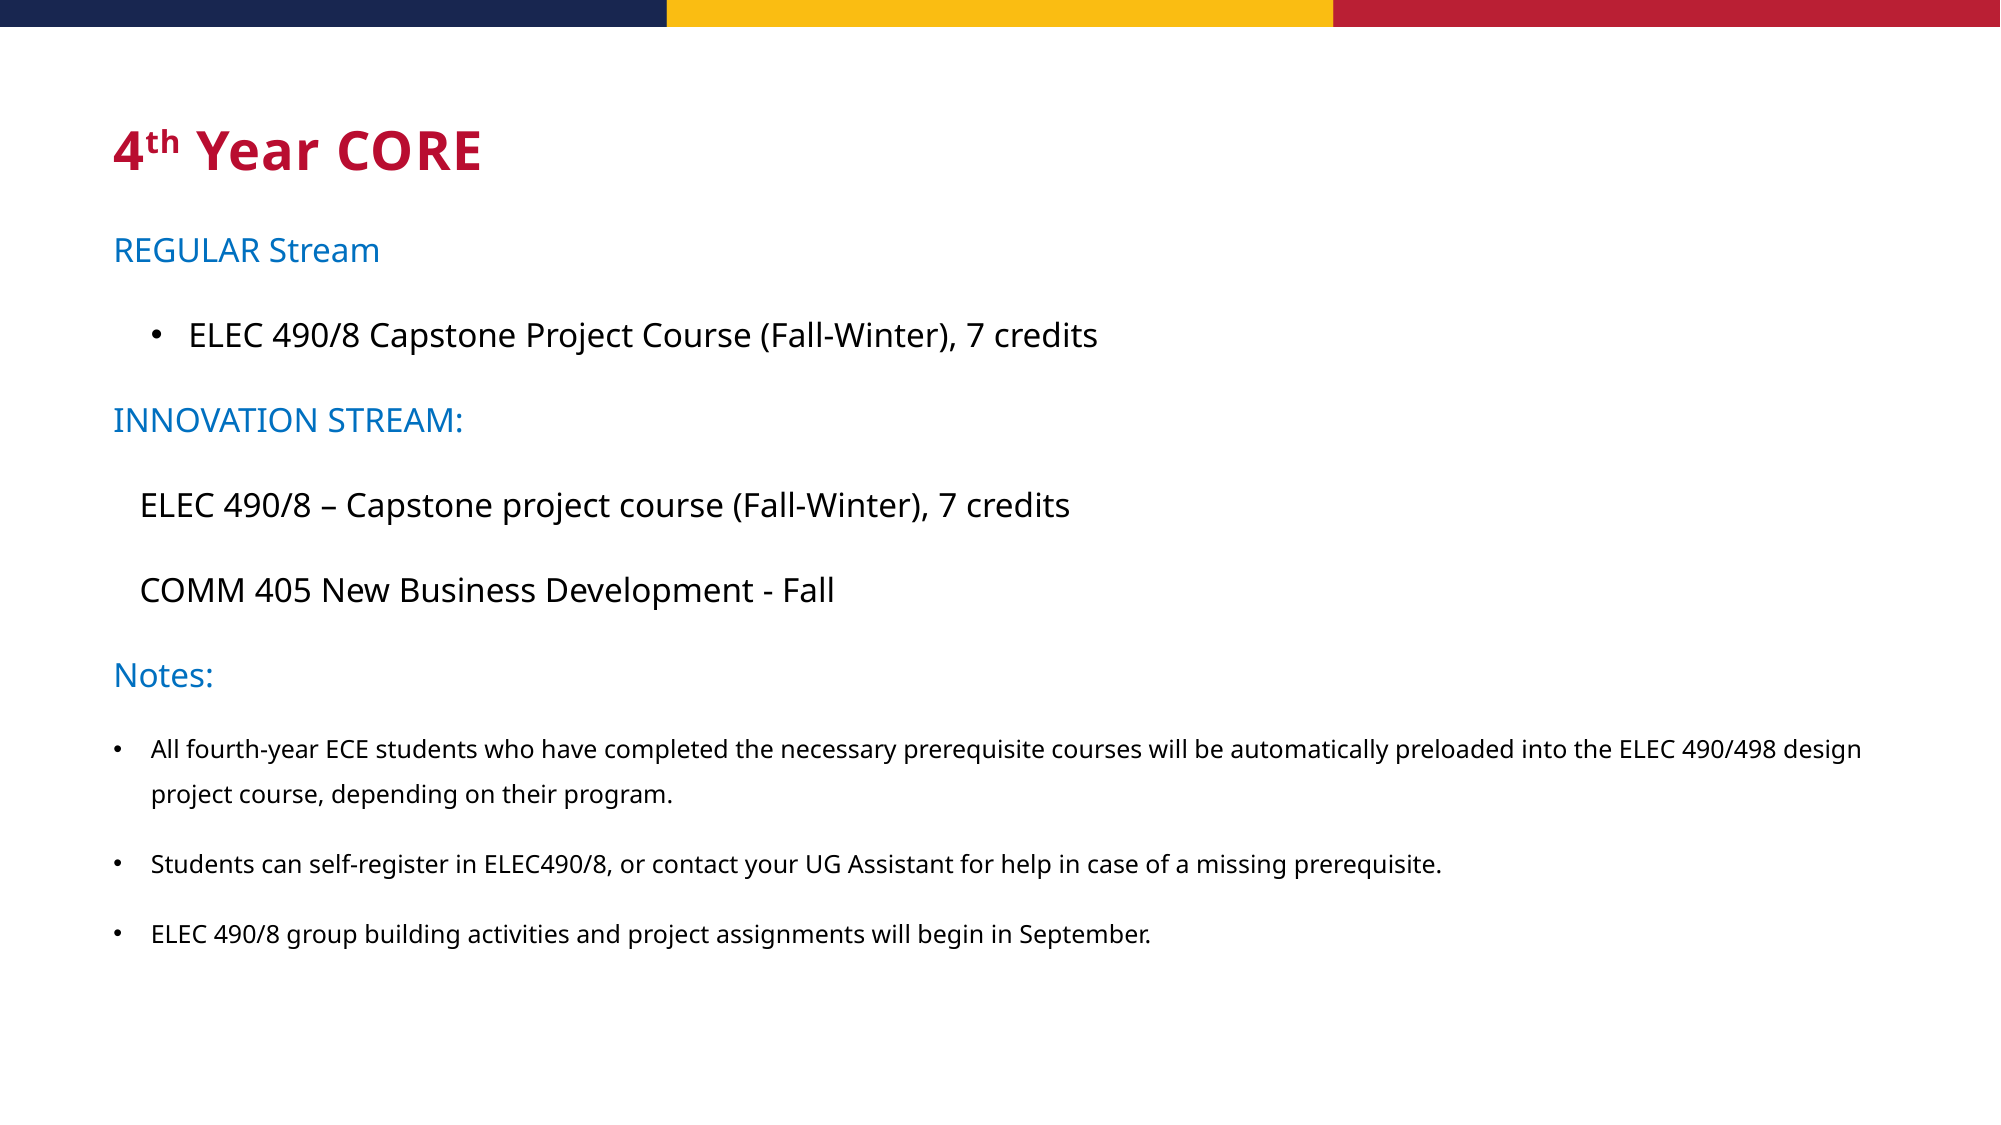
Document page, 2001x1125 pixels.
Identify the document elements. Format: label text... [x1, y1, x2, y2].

list REGULAR Stream ELEC 490/8 Capstone Project Course (Fall-Winter), 7 credits INNOVATION STREAM: ELEC 490/8 – Capstone project course (Fall-Winter), 7 credits COMM 405 New Business Development - Fall Notes: All fourth-year ECE students who have completed the necessary prerequisite courses will be automatically preloaded into the ELEC 490/498 design project course, depending on their program. Students can self-register in ELEC490/8, or contact your UG Assistant for help in case of a missing prerequisite. ELEC 490/8 group building activities and project assignments will begin in September. [98, 201, 1886, 1013]
picture [0, 0, 2000, 27]
title 4th Year CORE [98, 115, 1886, 201]
